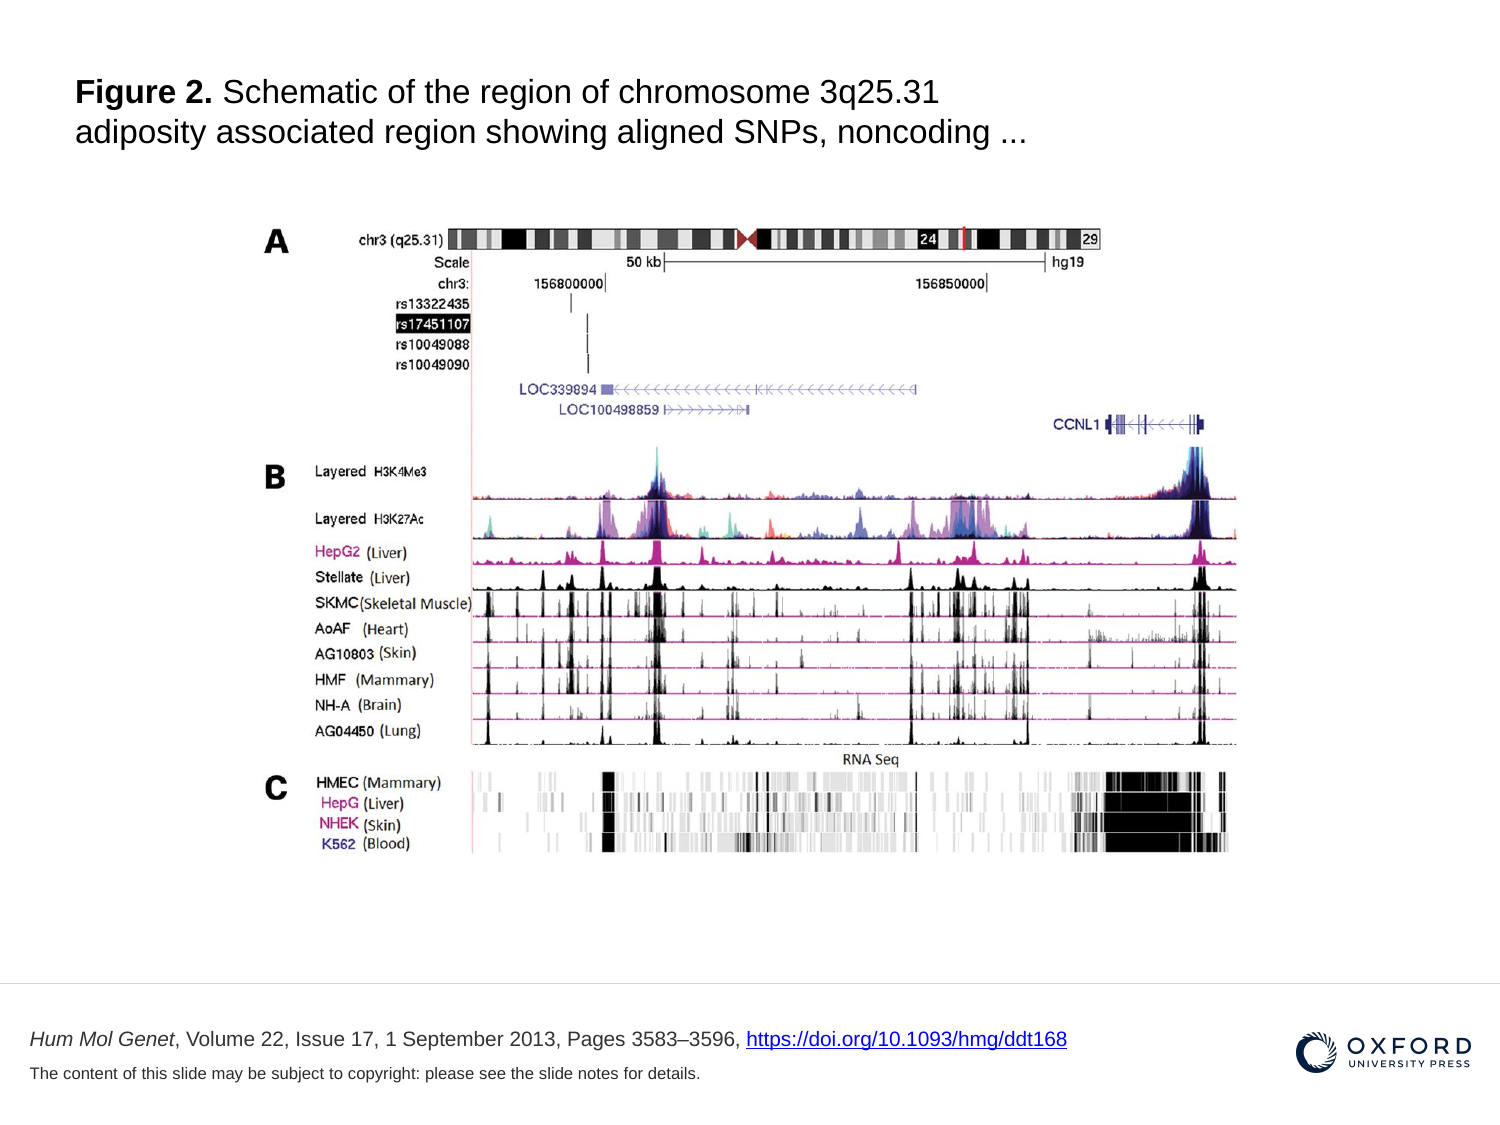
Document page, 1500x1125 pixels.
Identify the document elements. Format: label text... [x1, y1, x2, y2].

picture [262, 224, 1238, 855]
picture [1296, 1032, 1471, 1073]
footer Hum Mol Genet, Volume 22, Issue 17, 1 September 2013, Pages 3583–3596, https://doi.org/10.1093/hmg/ddt168 The content of this slide may be subject to copyright: please see the slide notes for details. [0, 983, 1260, 1125]
title Figure 2. Schematic of the region of chromosome 3q25.31 adiposity associated region showing aligned SNPs, noncoding ... [75, 69, 1078, 171]
